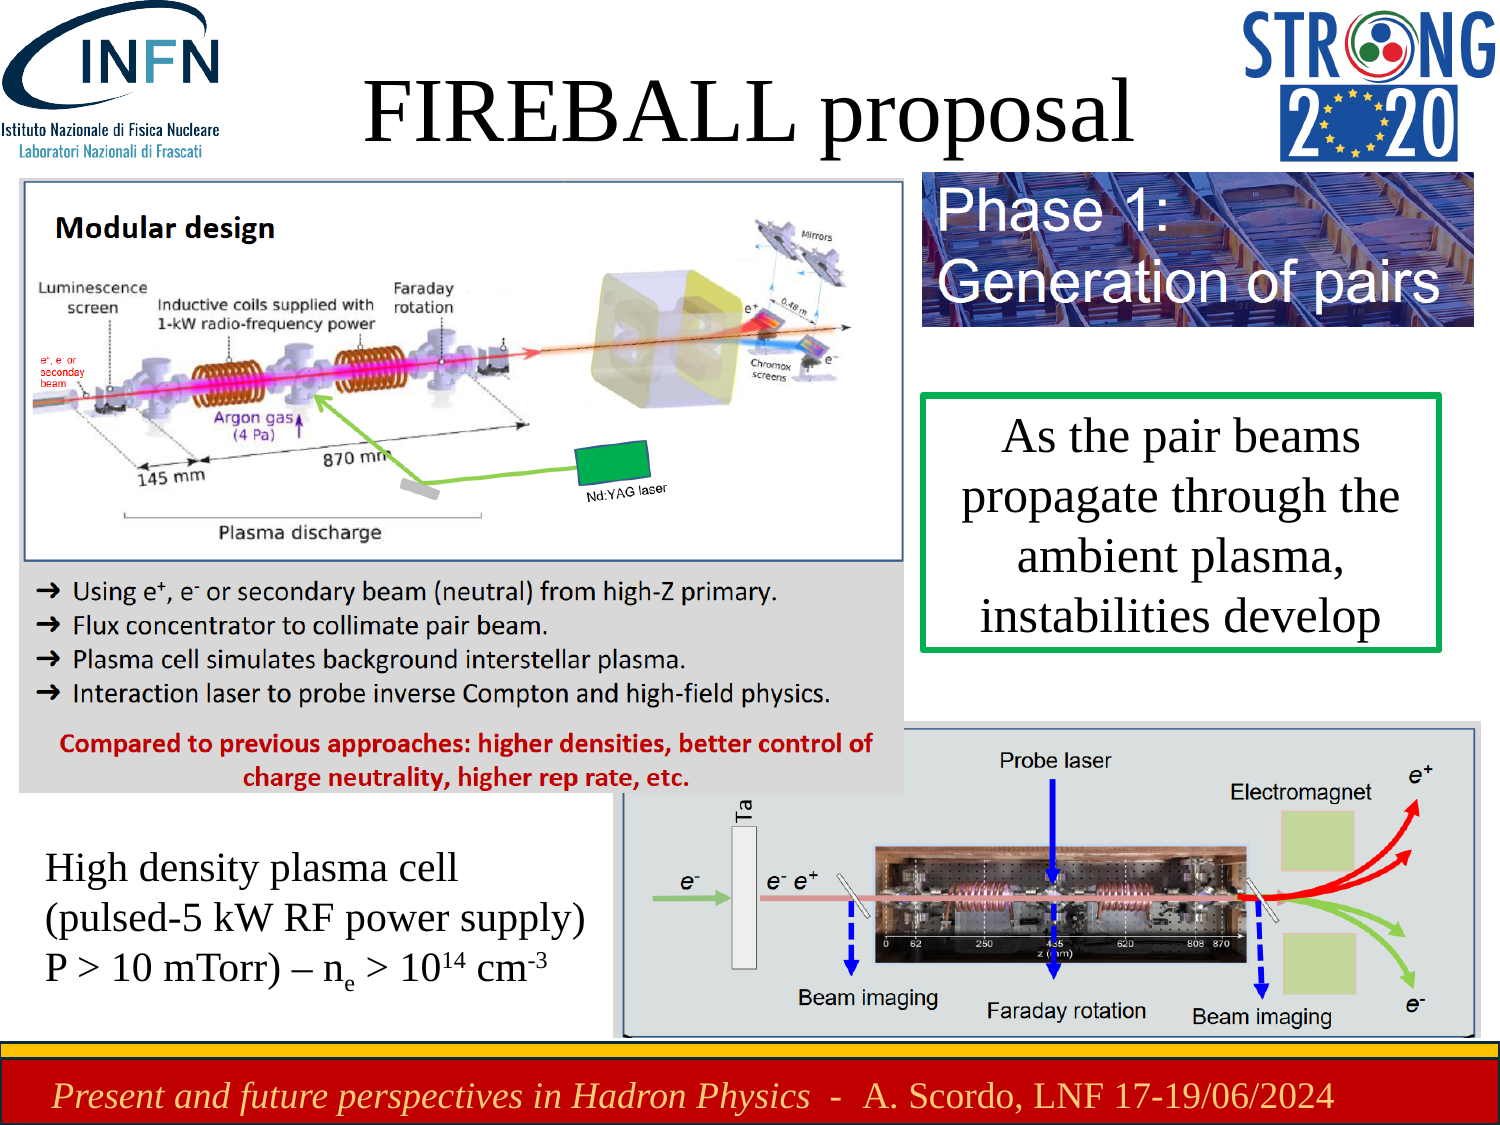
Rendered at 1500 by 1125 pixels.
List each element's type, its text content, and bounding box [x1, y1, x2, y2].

text_box High density plasma cell (pulsed-5 kW RF power supply) P > 10 mTorr) – ne > 1014 cm-3 [29, 832, 612, 1004]
footer Present and future perspectives in Hadron Physics - A. Scordo, LNF 17-19/06/2024 [0, 1063, 1388, 1123]
picture [922, 0, 1499, 328]
picture [19, 178, 1481, 1038]
text_box As the pair beams propagate through the ambient plasma, instabilities develop [922, 395, 1440, 651]
title FIREBALL proposal [268, 3, 1231, 221]
text_box [0, 1057, 1500, 1125]
text_box [0, 1041, 1500, 1057]
slide_number 23 [1160, 1063, 1499, 1124]
picture [1, 0, 219, 159]
